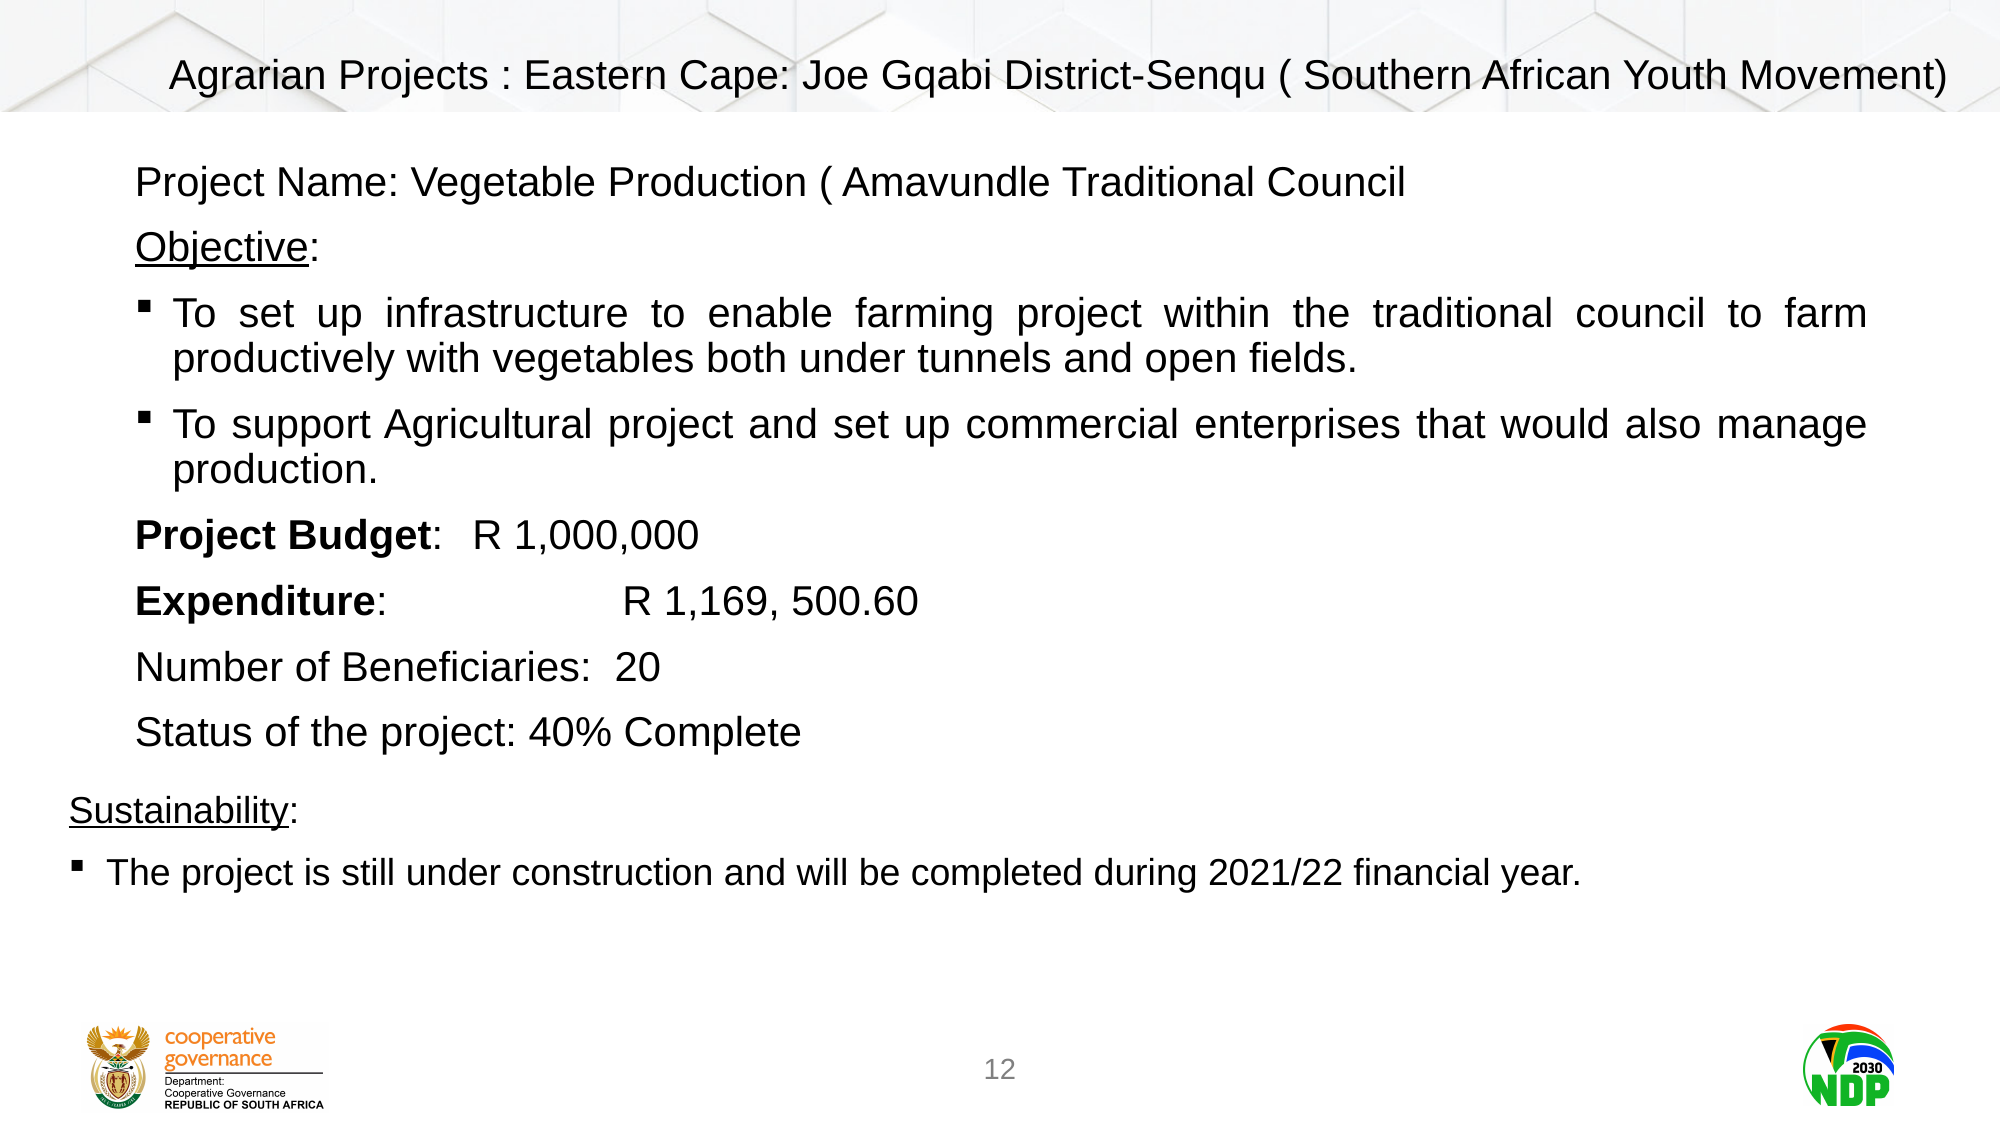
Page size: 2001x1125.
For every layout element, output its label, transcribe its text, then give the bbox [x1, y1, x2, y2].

picture [0, 0, 2000, 112]
picture [81, 1022, 329, 1113]
list Project Name: Vegetable Production ( Amavundle Traditional Council Objective: To set up infrastructure to enable farming project within the traditional council to farm productively with vegetables both under tunnels and open fields. To support Agricultural project and set up commercial enterprises that would also manage production. Project Budget: R 1,000,000 Expenditure: R 1,169, 500.60 Number of Beneficiaries: 20 Status of the project: 40% Complete [120, 152, 1884, 732]
list Sustainability: The project is still under construction and will be completed during 2021/22 financial year. [53, 784, 1818, 958]
list Agrarian Projects : Eastern Cape: Joe Gqabi District-Senqu ( Southern African Youth Movement) [154, 46, 2000, 132]
picture [1803, 1024, 1894, 1106]
